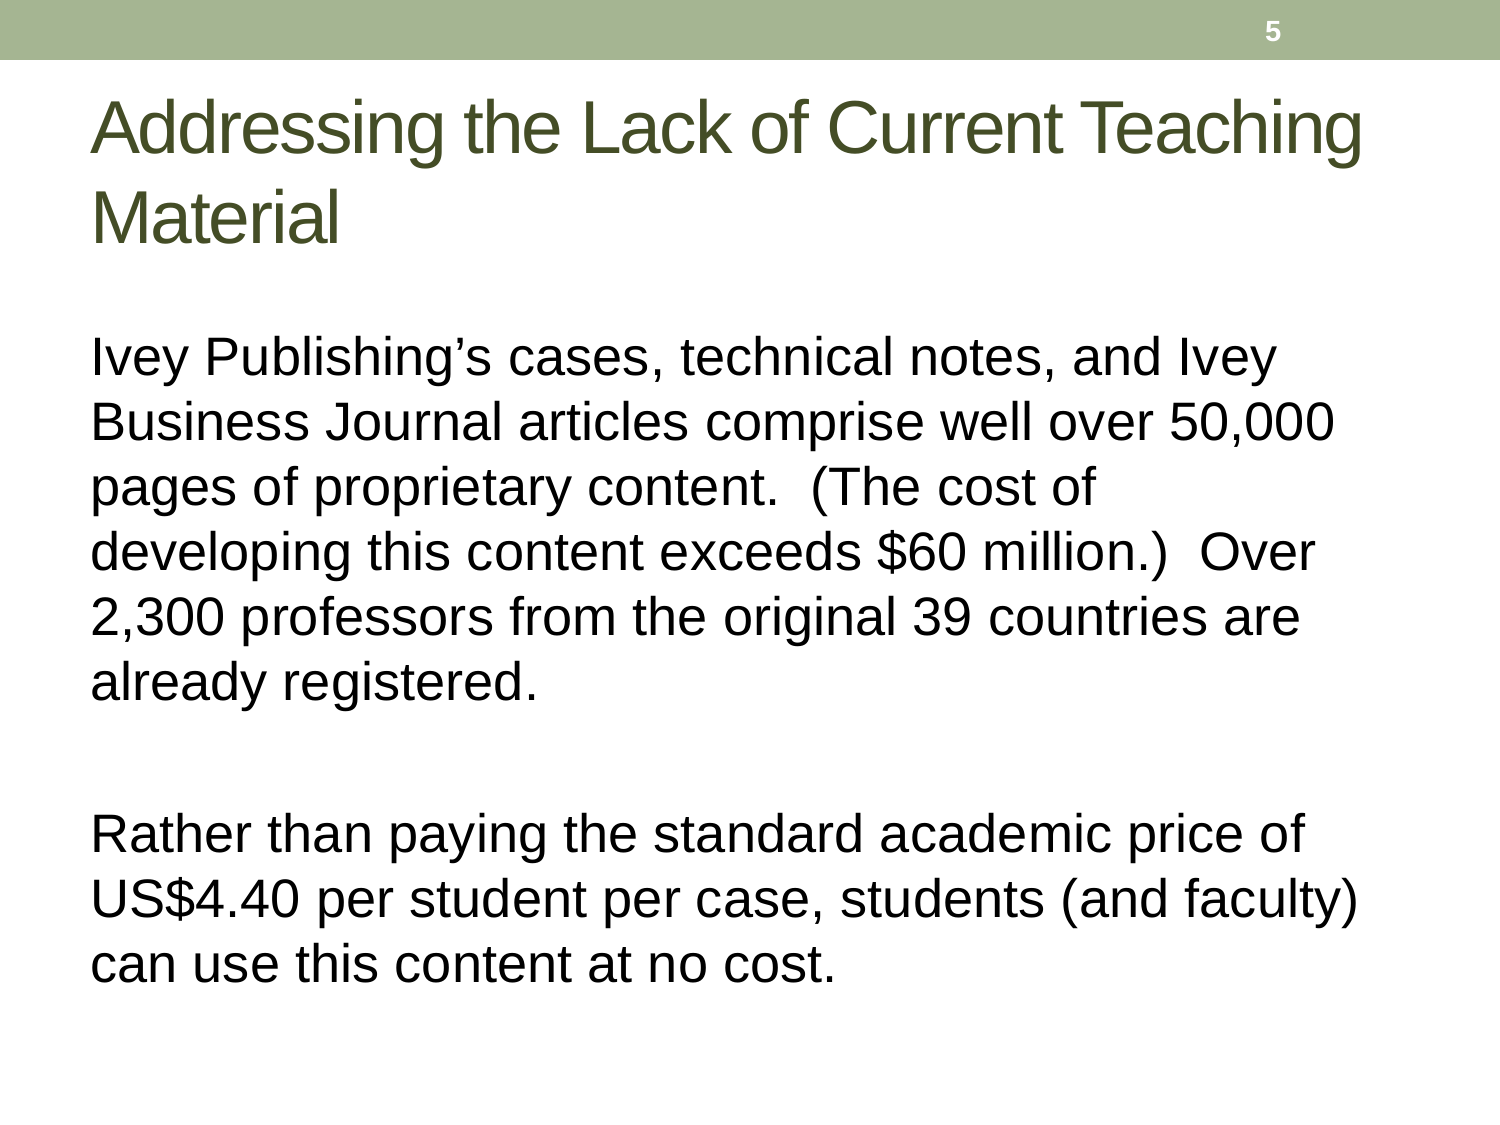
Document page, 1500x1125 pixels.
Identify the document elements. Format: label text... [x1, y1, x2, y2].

title Addressing the Lack of Current Teaching Material [75, 87, 1425, 250]
slide_number 5 [1250, 3, 1425, 57]
list Ivey Publishing’s cases, technical notes, and Ivey Business Journal articles comprise well over 50,000 pages of proprietary content. (The cost of developing this content exceeds $60 million.) Over 2,300 professors from the original 39 countries are already registered. Rather than paying the standard academic price of US$4.40 per student per case, students (and faculty) can use this content at no cost. [75, 250, 1388, 1038]
